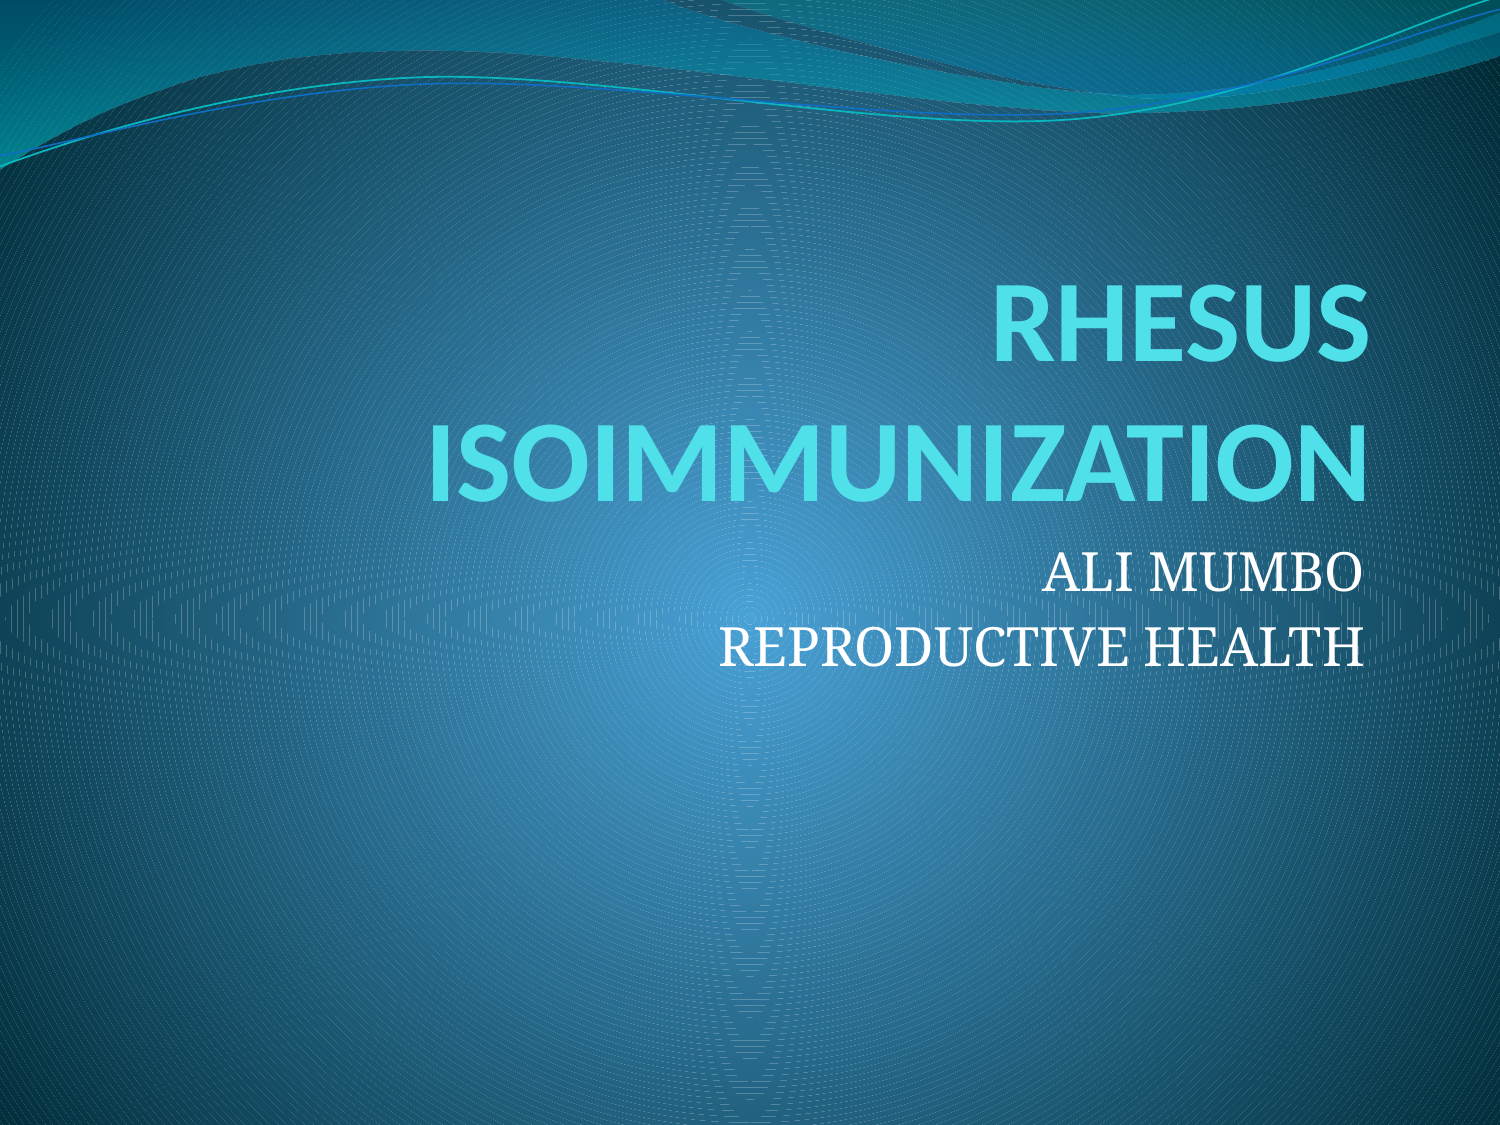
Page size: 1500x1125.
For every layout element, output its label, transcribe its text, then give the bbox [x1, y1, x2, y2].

subtitle ALI MUMBO REPRODUCTIVE HEALTH [87, 529, 1376, 818]
title RHESUS ISOIMMUNIZATION [87, 224, 1376, 525]
